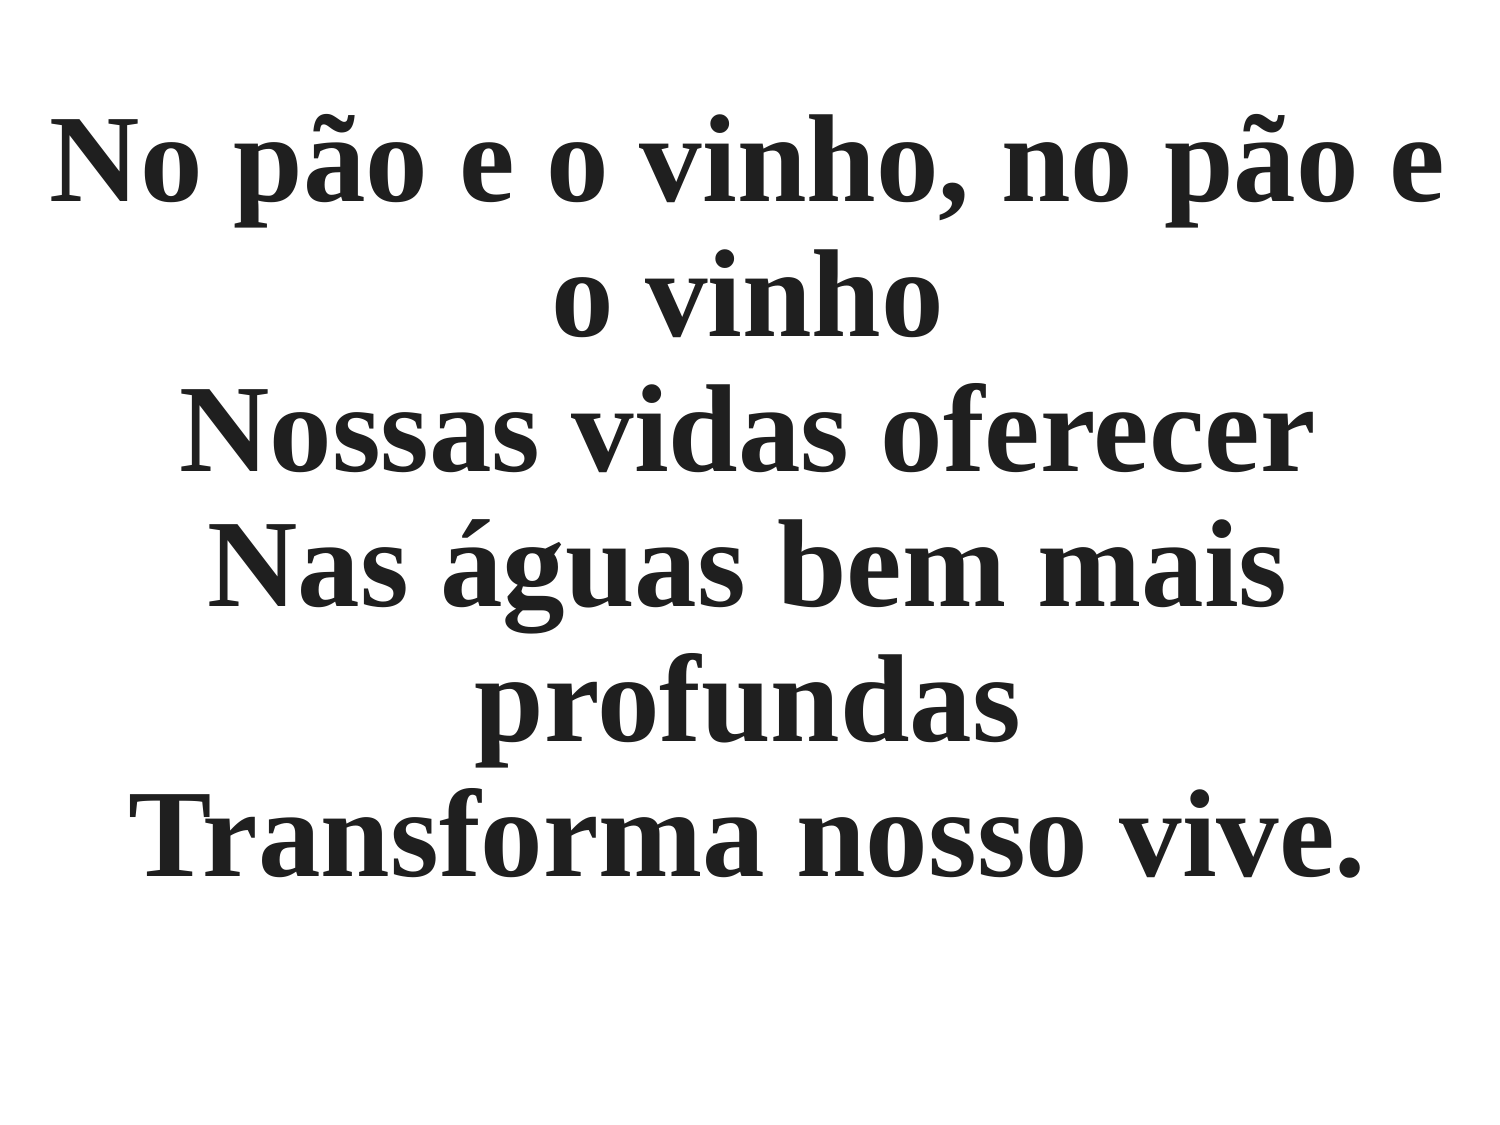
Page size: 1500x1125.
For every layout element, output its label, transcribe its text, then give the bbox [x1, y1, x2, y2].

list No pão e o vinho, no pão e o vinho Nossas vidas oferecer Nas águas bem mais profundas Transforma nosso vive. [34, 53, 1462, 1095]
